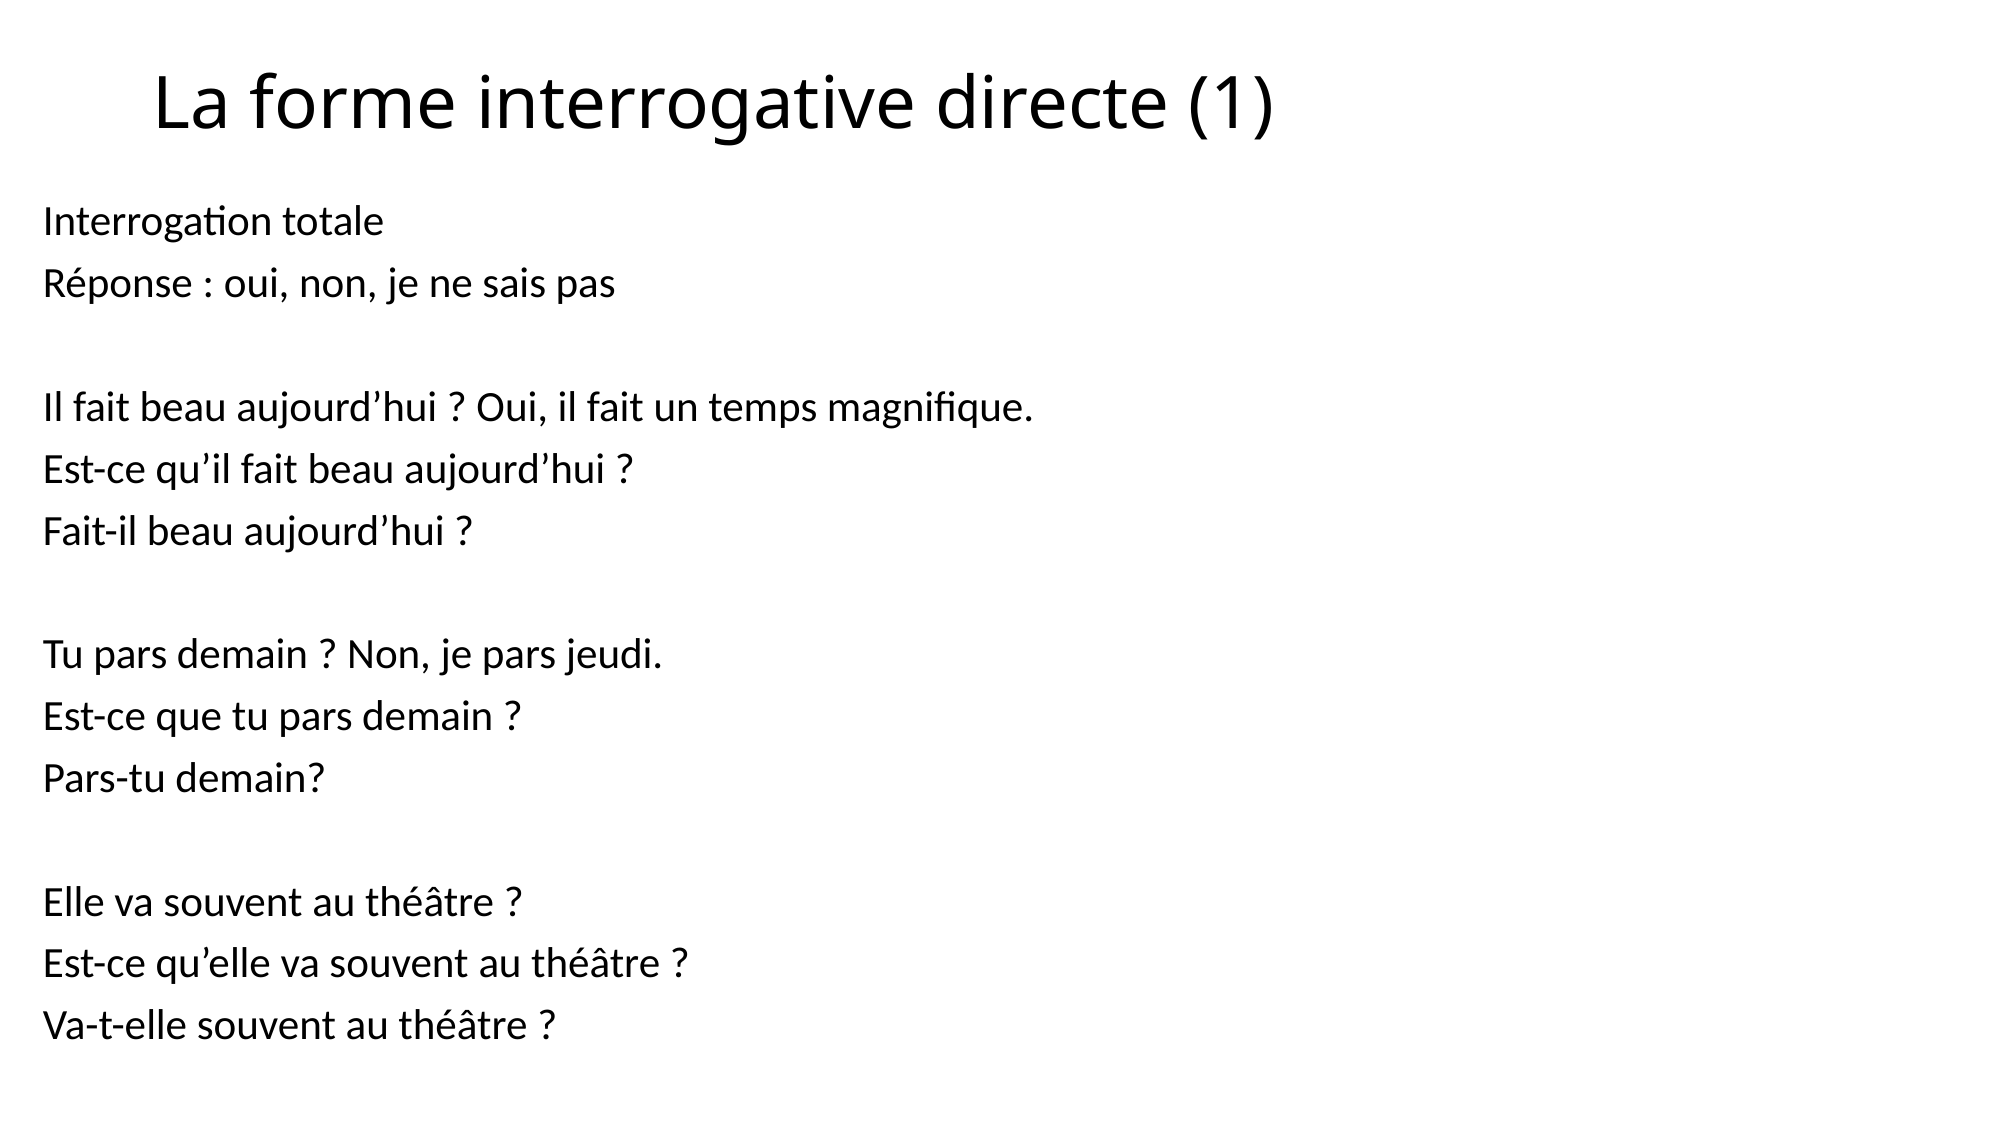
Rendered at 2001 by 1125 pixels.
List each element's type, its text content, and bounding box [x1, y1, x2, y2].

list Interrogation totale Réponse : oui, non, je ne sais pas Il fait beau aujourd’hui ? Oui, il fait un temps magnifique. Est-ce qu’il fait beau aujourd’hui ? Fait-il beau aujourd’hui ? Tu pars demain ? Non, je pars jeudi. Est-ce que tu pars demain ? Pars-tu demain? Elle va souvent au théâtre ? Est-ce qu’elle va souvent au théâtre ? Va-t-elle souvent au théâtre ? [27, 191, 1955, 1066]
title La forme interrogative directe (1) [137, 58, 1863, 152]
